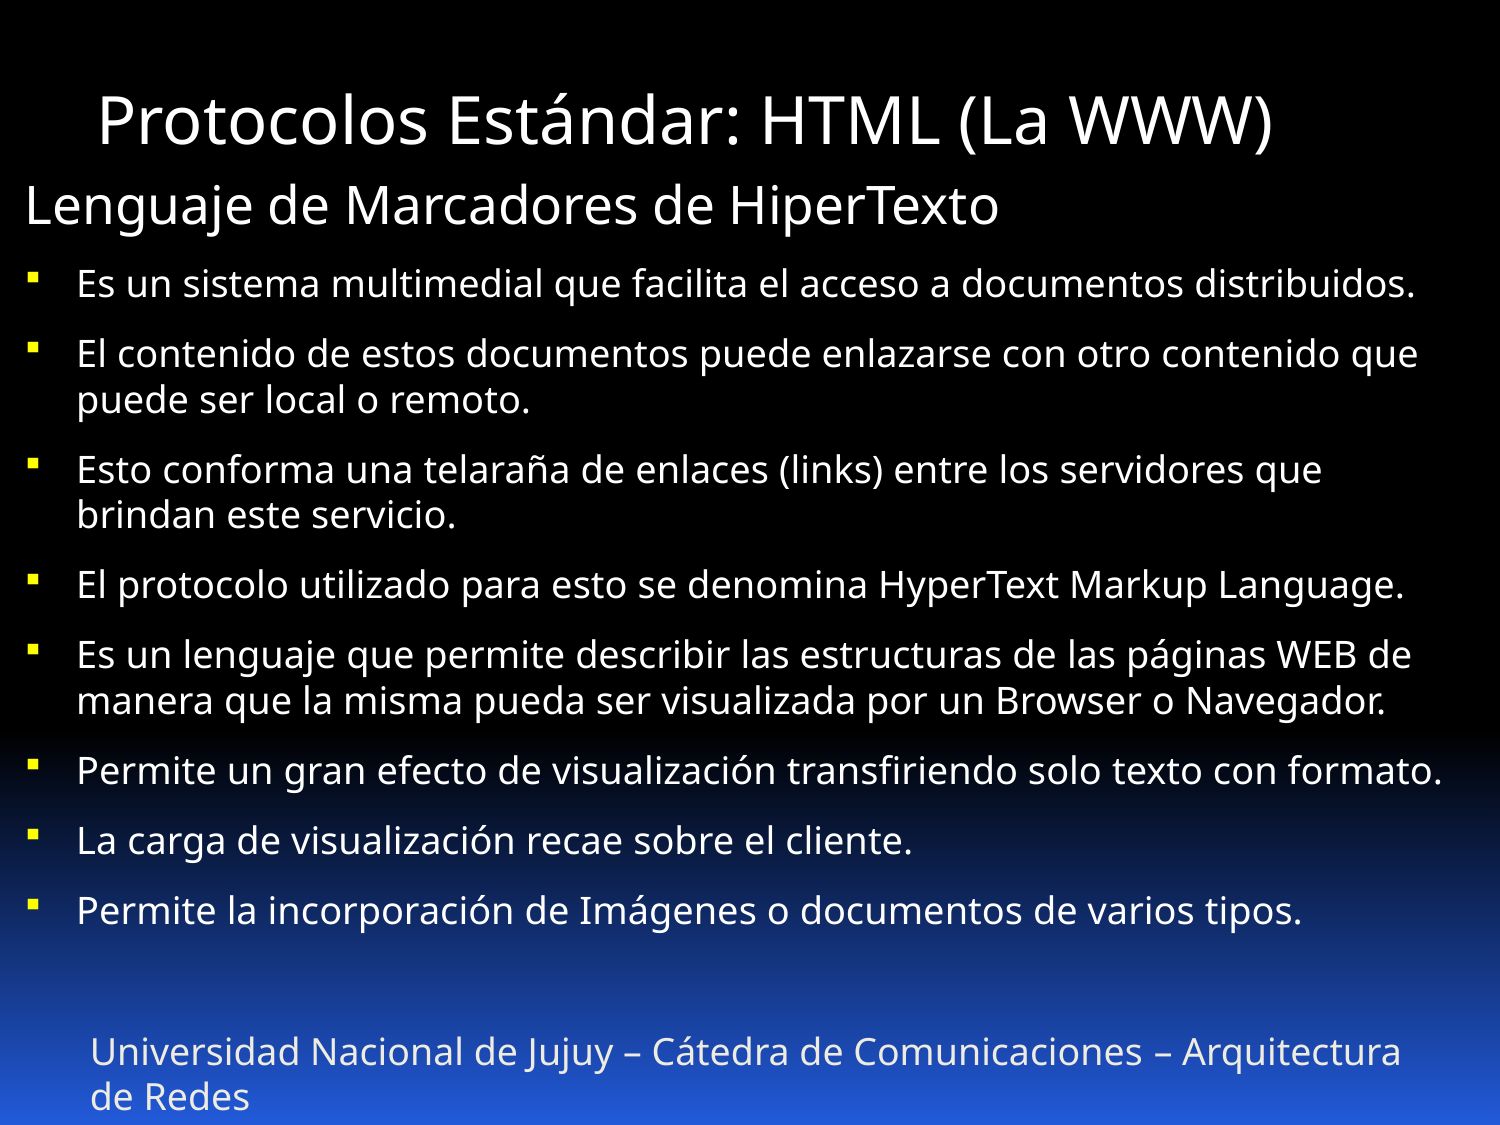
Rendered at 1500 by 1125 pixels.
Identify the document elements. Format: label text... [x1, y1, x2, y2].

list Lenguaje de Marcadores de HiperTexto Es un sistema multimedial que facilita el acceso a documentos distribuidos. El contenido de estos documentos puede enlazarse con otro contenido que puede ser local o remoto. Esto conforma una telaraña de enlaces (links) entre los servidores que brindan este servicio. El protocolo utilizado para esto se denomina HyperText Markup Language. Es un lenguaje que permite describir las estructuras de las páginas WEB de manera que la misma pueda ser visualizada por un Browser o Navegador. Permite un gran efecto de visualización transfiriendo solo texto con formato. La carga de visualización recae sobre el cliente. Permite la incorporación de Imágenes o documentos de varios tipos. [0, 164, 1477, 1043]
footer Universidad Nacional de Jujuy – Cátedra de Comunicaciones – Arquitectura de Redes [75, 1065, 1463, 1125]
list Protocolos Estándar: HTML (La WWW) [70, 70, 1433, 164]
